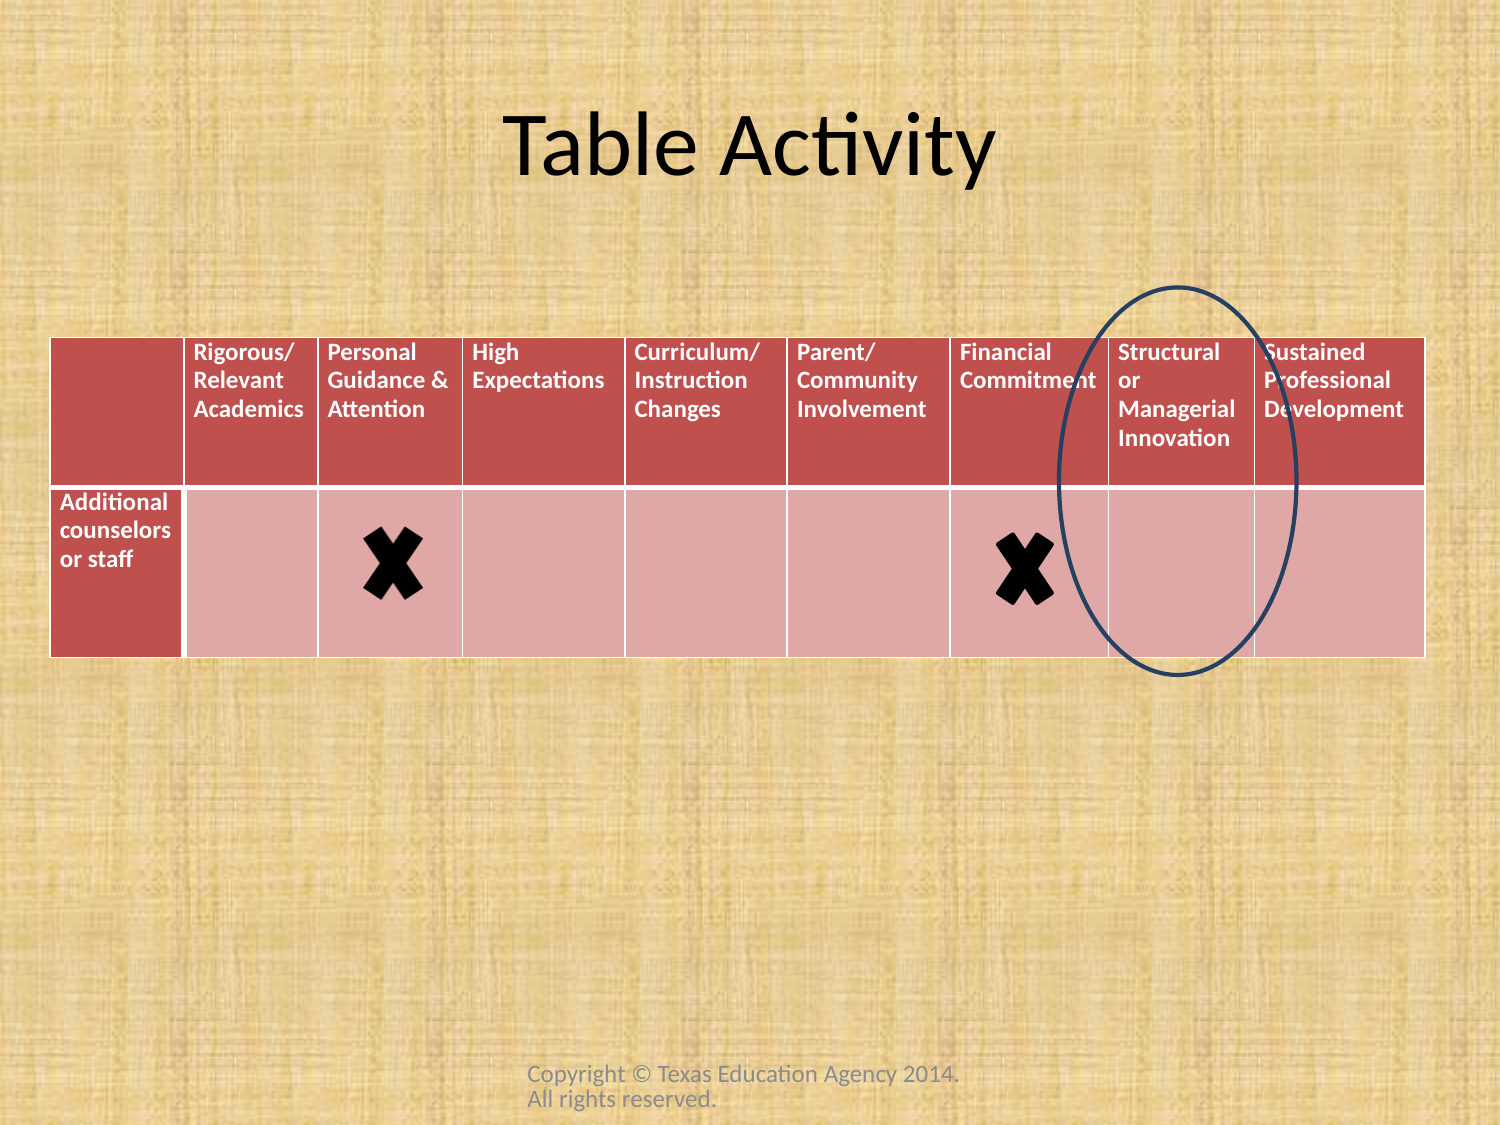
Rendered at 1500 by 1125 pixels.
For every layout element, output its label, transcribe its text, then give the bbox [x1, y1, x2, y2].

text_box [996, 532, 1054, 605]
table_cell [788, 490, 949, 657]
table_header [51, 338, 183, 485]
table_header Personal Guidance & Attention [319, 338, 462, 485]
table_cell [1109, 644, 1123, 657]
footer Copyright © Texas Education Agency 2014. All rights reserved. [512, 1042, 988, 1103]
text_box [1056, 285, 1299, 678]
table_header High Expectations [463, 338, 624, 485]
table_cell [319, 490, 462, 657]
table_cell [463, 490, 624, 657]
table_cell Additional counselors or staff [51, 490, 181, 657]
table_header Rigorous/ Relevant Academics [185, 338, 317, 485]
table_header Parent/ Community Involvement [788, 338, 949, 485]
title Table Activity [75, 45, 1425, 233]
table_cell [1255, 490, 1424, 657]
table_header Curriculum/ Instruction Changes [626, 338, 786, 485]
table_cell [626, 490, 786, 657]
table_header Sustained Professional Development [1261, 338, 1424, 485]
table_cell [1233, 635, 1254, 657]
table_cell [187, 490, 317, 657]
picture [0, 0, 1500, 1125]
table_cell [951, 490, 1108, 657]
table_header Financial Commitment [951, 338, 1094, 485]
